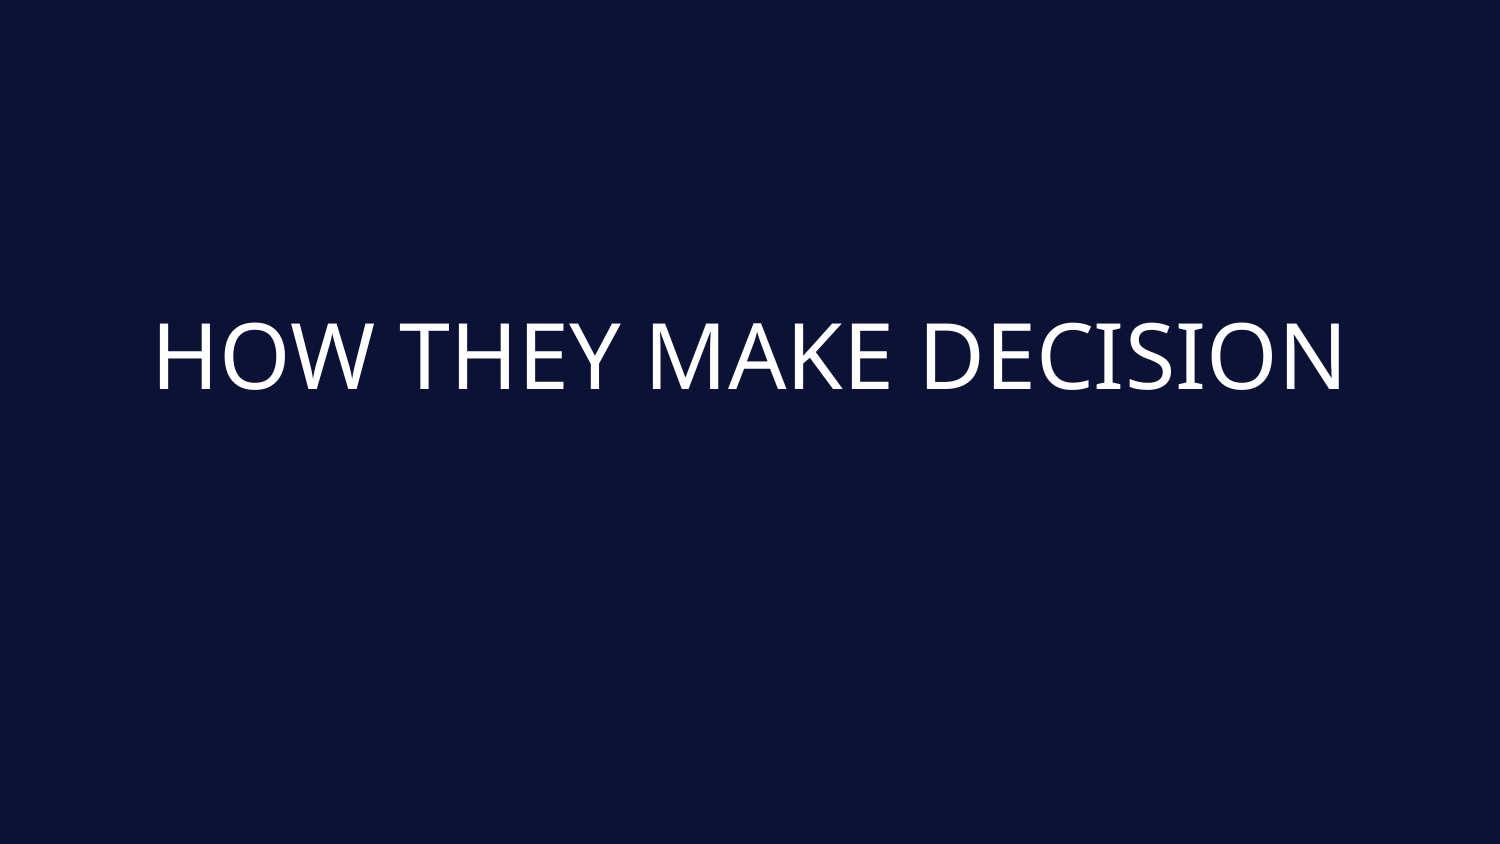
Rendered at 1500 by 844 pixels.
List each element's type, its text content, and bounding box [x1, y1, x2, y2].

title HOW THEY MAKE DECISION [112, 262, 1388, 443]
